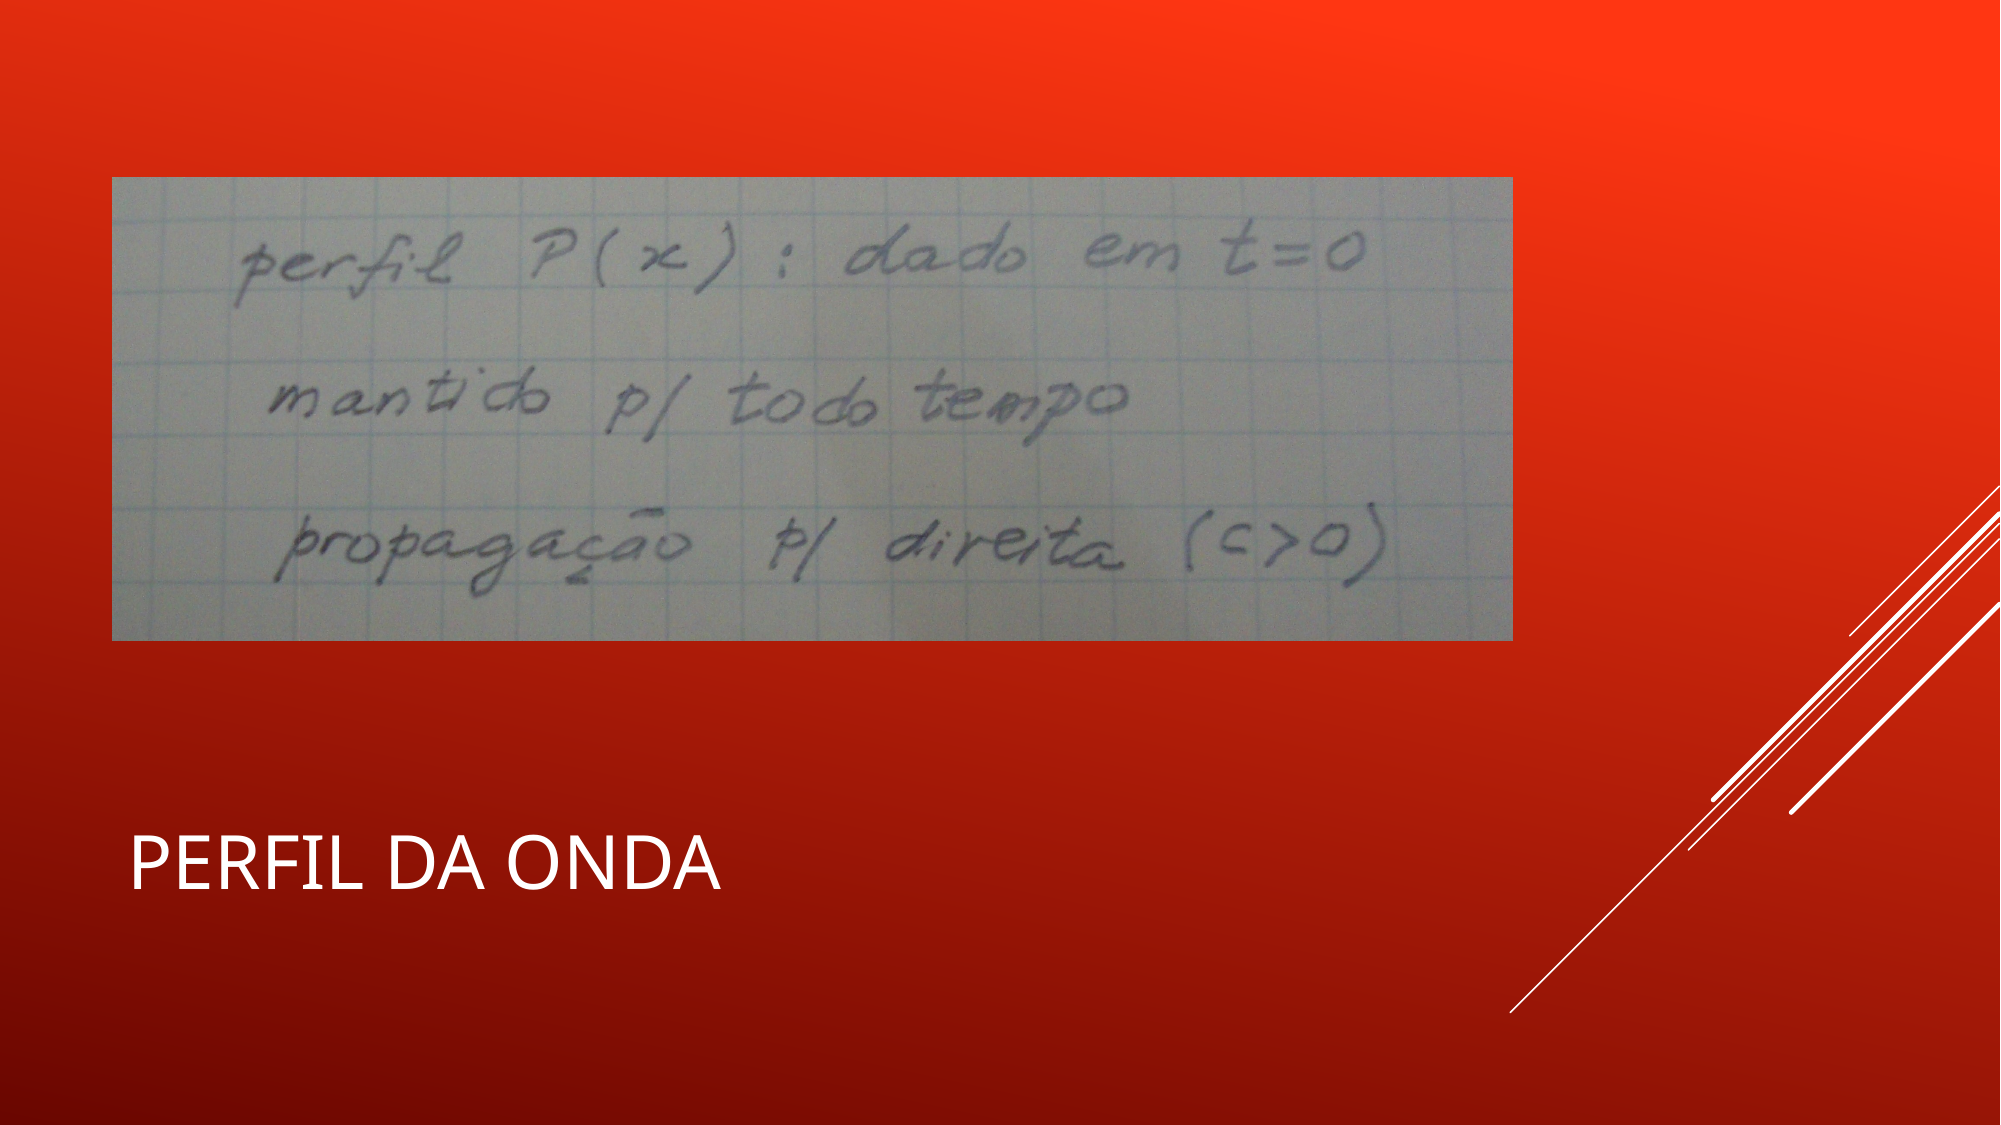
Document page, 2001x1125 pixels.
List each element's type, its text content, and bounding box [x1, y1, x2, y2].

title Perfil da Onda [112, 736, 1513, 984]
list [111, 177, 1513, 641]
